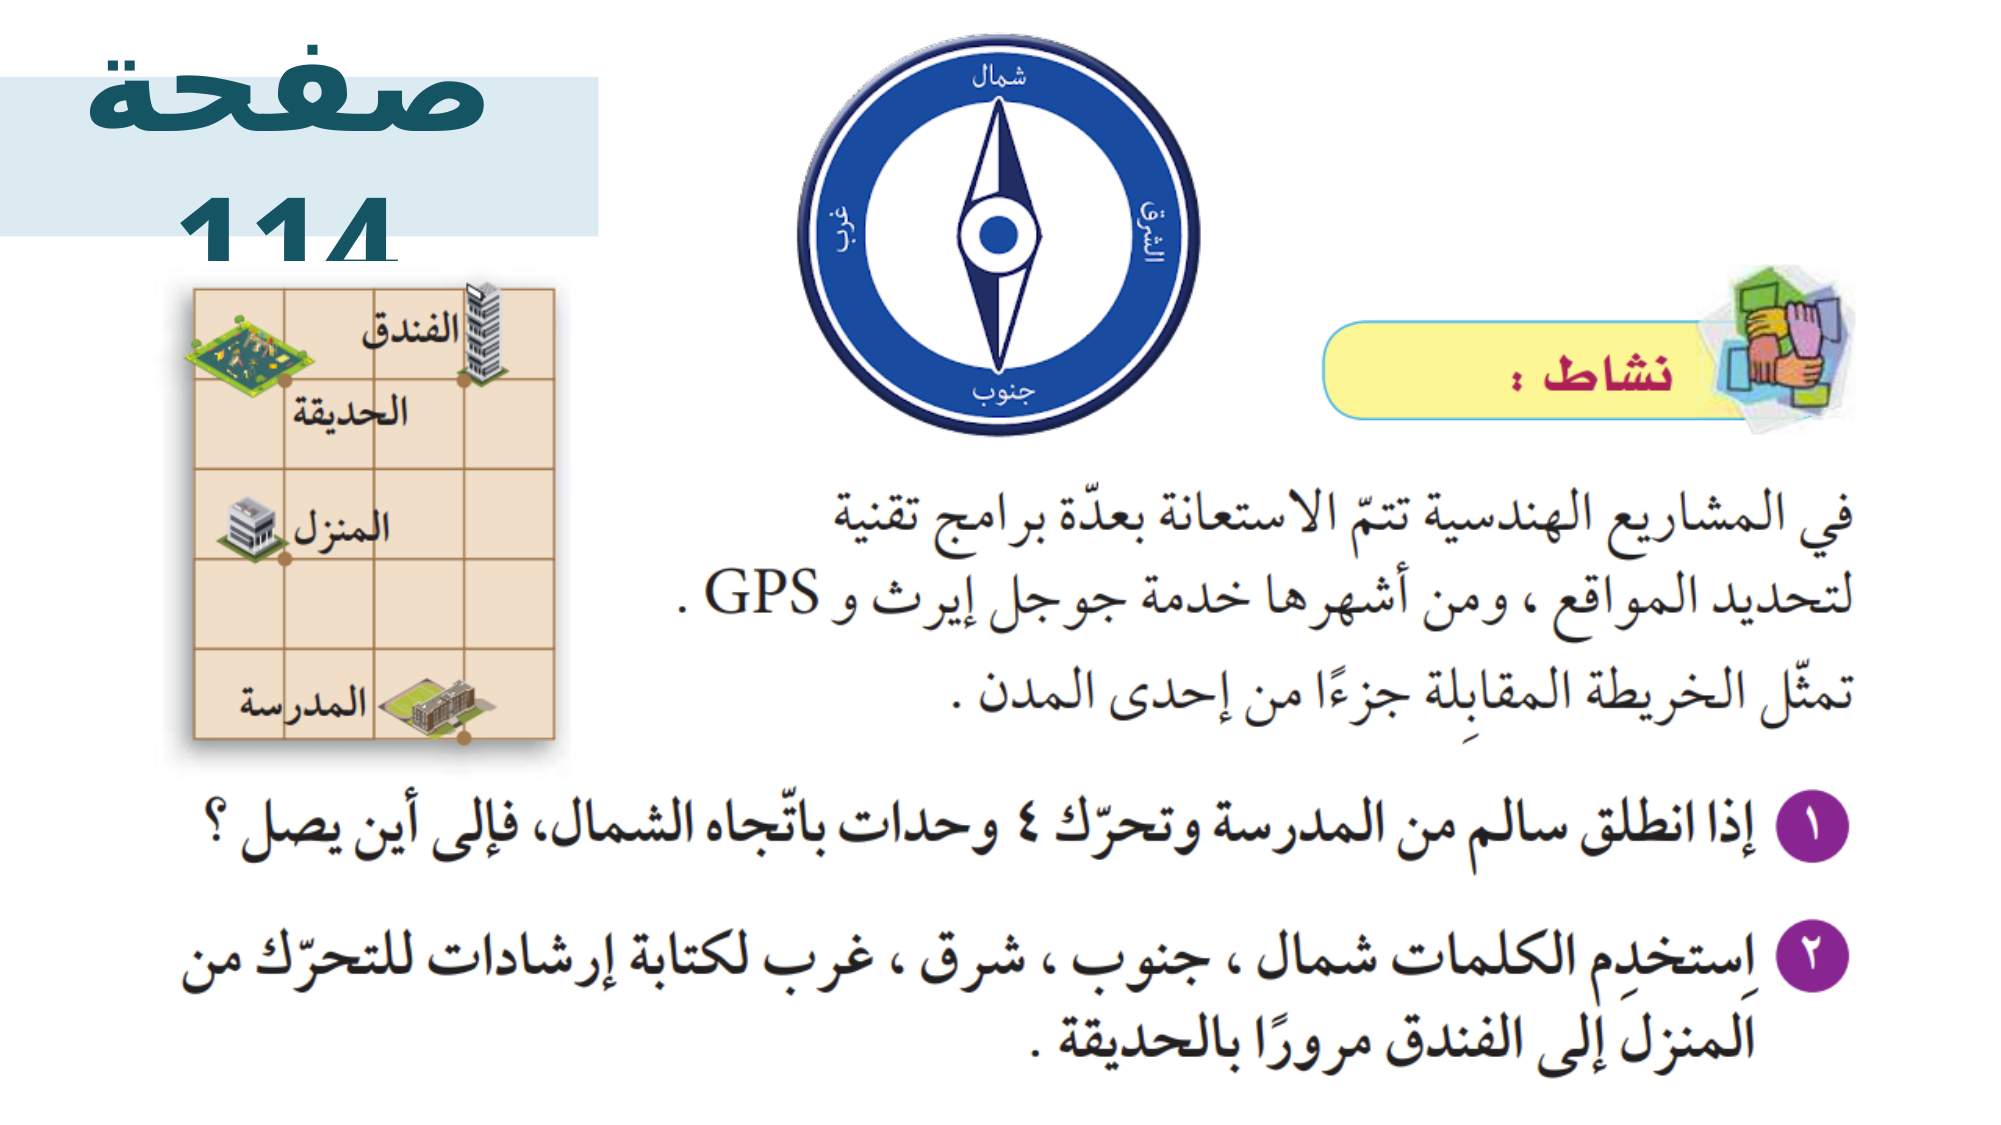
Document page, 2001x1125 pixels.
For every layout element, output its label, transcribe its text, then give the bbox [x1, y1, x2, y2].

title صفحة 114 [19, 84, 557, 234]
picture [110, 28, 1890, 1107]
